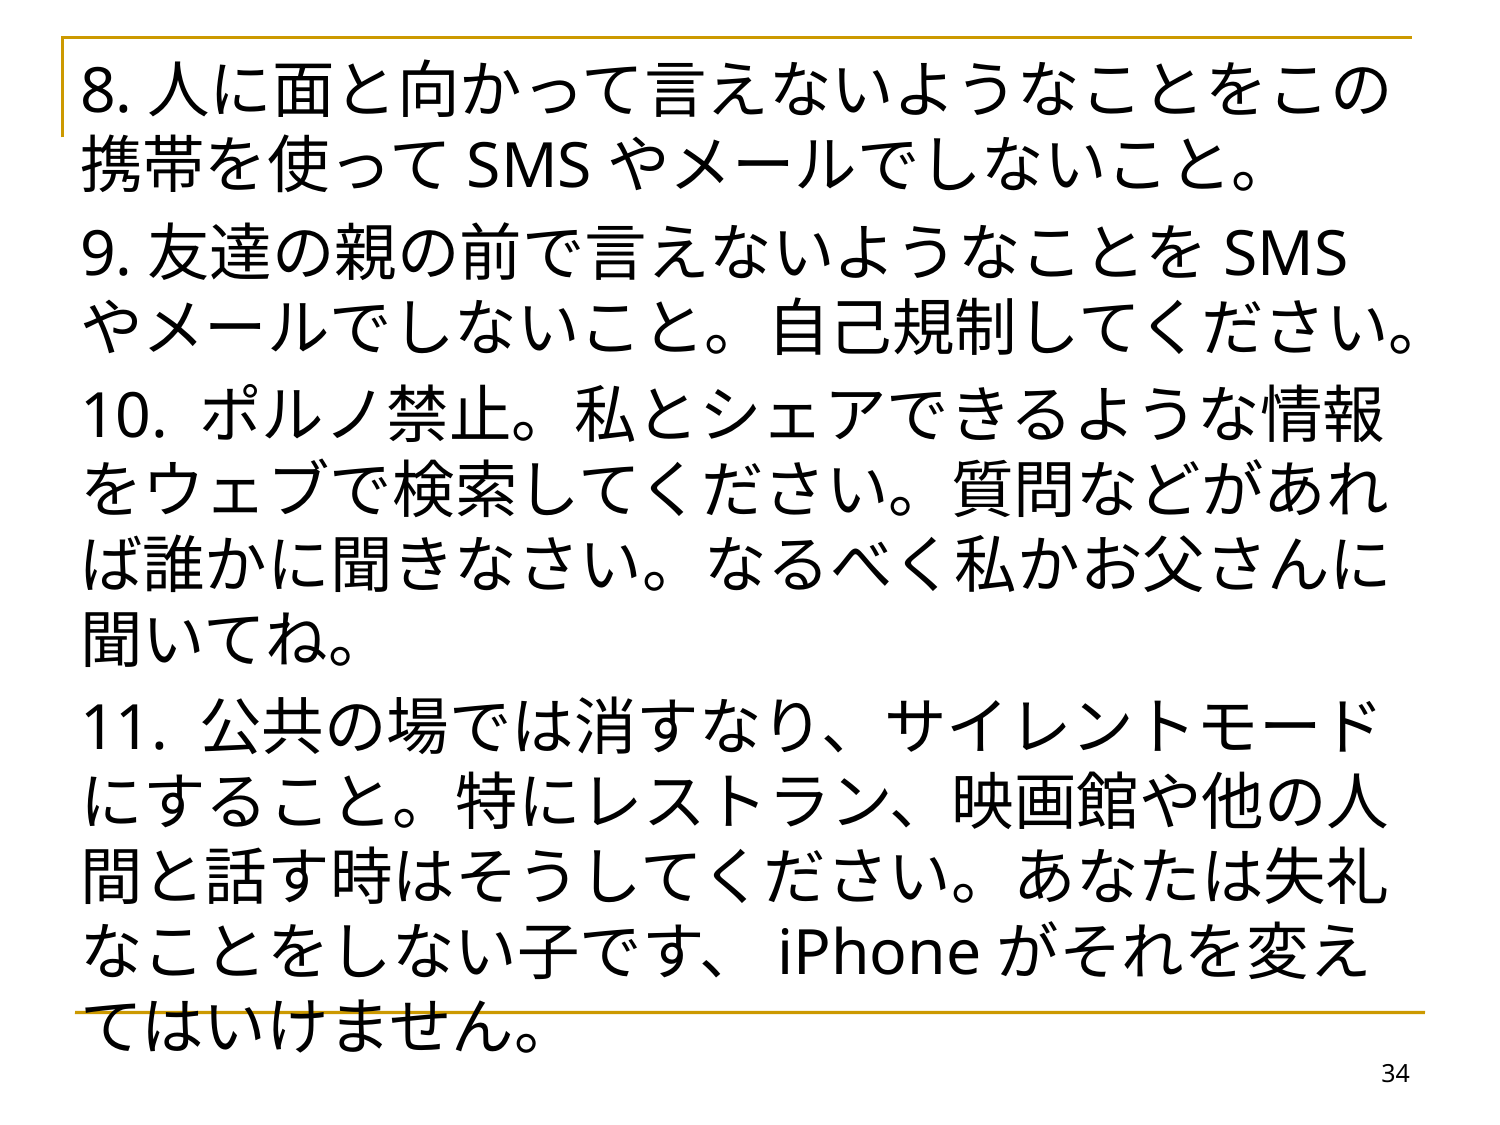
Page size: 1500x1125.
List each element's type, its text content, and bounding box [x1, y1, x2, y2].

slide_number 34 [1074, 1023, 1426, 1100]
list 8.人に面と向かって言えないようなことをこの携帯を使ってSMSやメールでしないこと。 9.友達の親の前で言えないようなことをSMSやメールでしないこと。自己規制してください。 10. ポルノ禁止。私とシェアできるような情報をウェブで検索してください。質問などがあれば誰かに聞きなさい。なるべく私かお父さんに聞いてね。 11. 公共の場では消すなり、サイレントモードにすること。特にレストラン、映画館や他の人間と話す時はそうしてください。あなたは失礼なことをしない子です、iPhoneがそれを変えてはいけません。 [64, 42, 1415, 1070]
